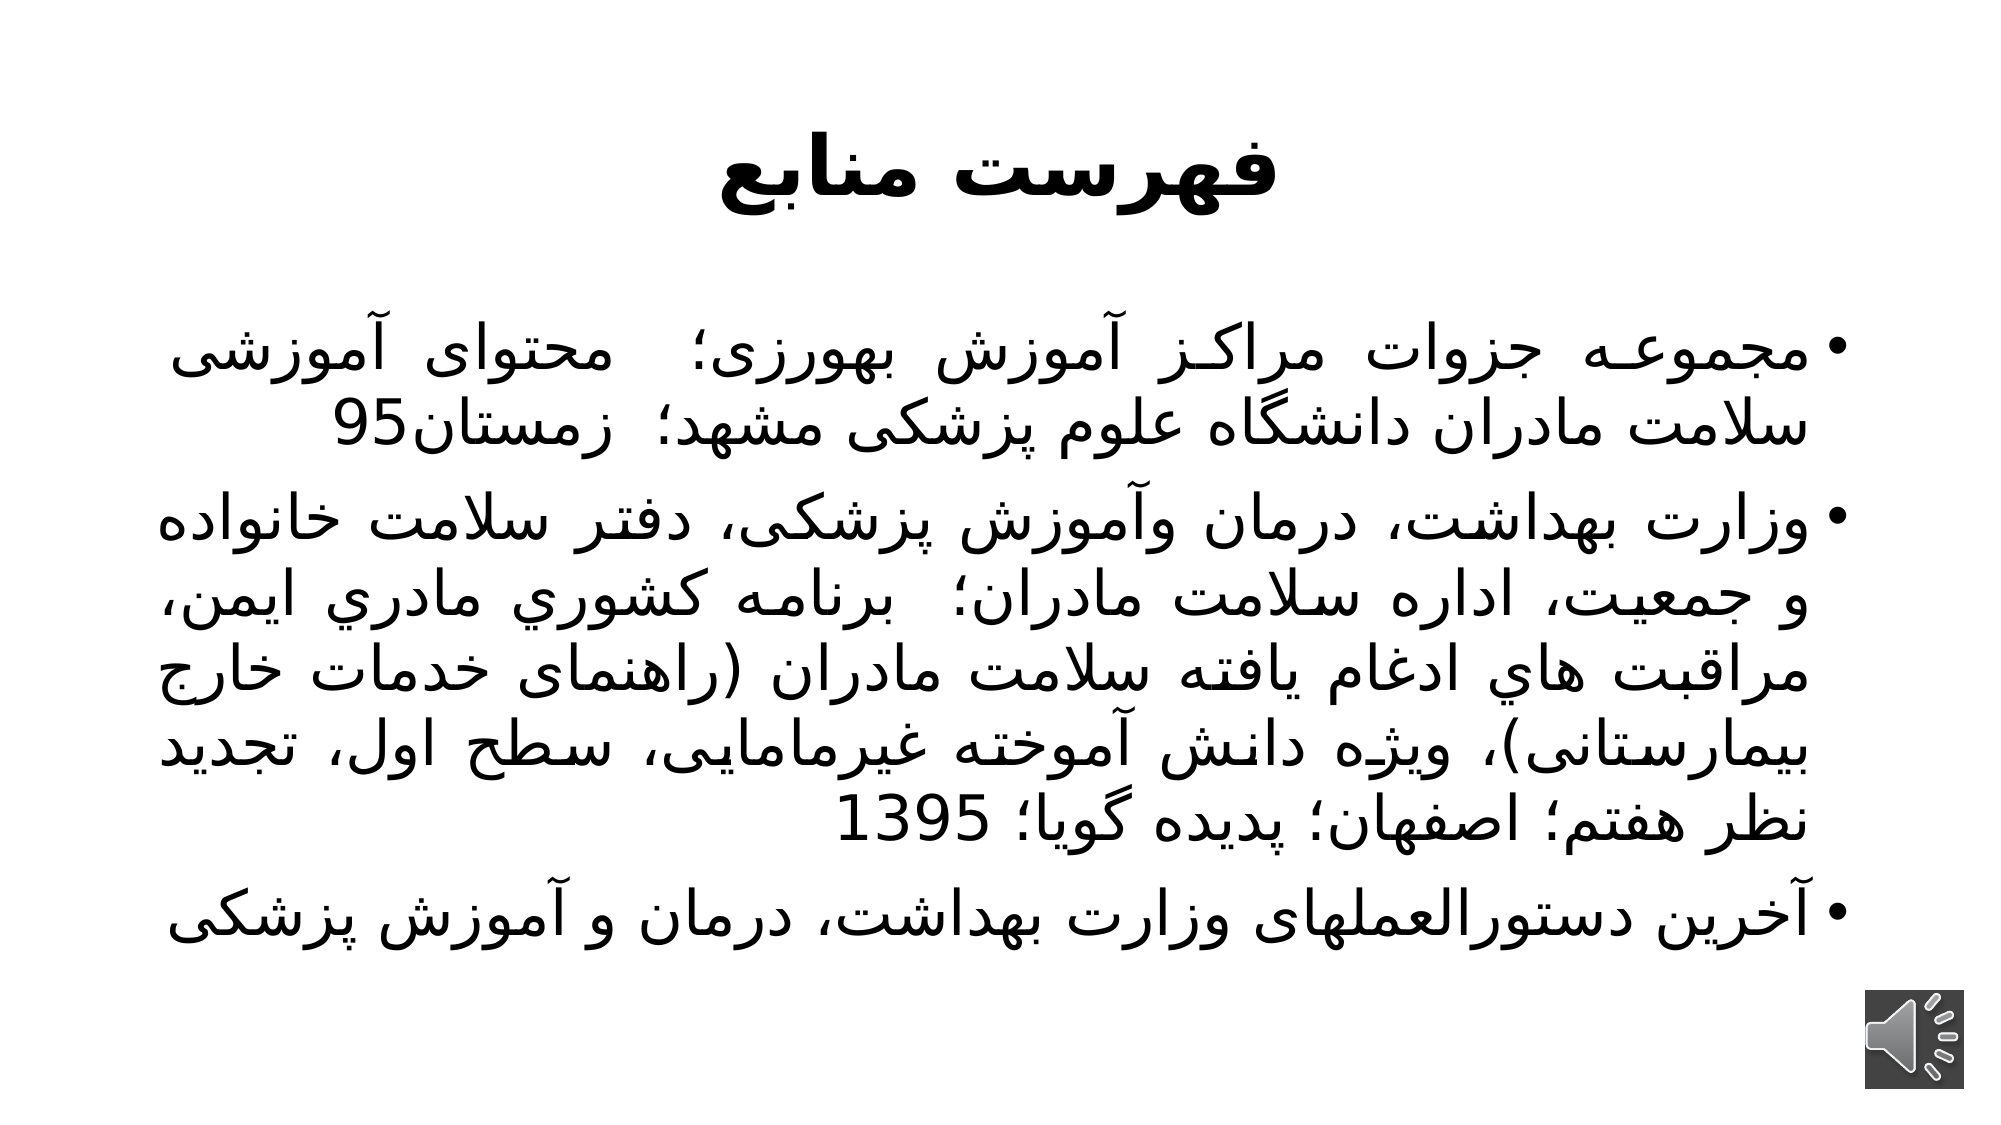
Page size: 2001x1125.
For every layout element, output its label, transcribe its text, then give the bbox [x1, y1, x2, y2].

list مجموعه جزوات مراکز آموزش بهورزی؛ محتوای آموزشی سلامت مادران دانشگاه علوم پزشکی مشهد؛ زمستان95 وزارت بهداشت، درمان وآموزش پزشکی، دفتر سلامت خانواده و جمعیت، اداره سلامت مادران؛ برنامه كشوري مادري ايمن، مراقبت هاي ادغام يافته سلامت مادران (راهنمای خدمات خارج بیمارستانی)، ویژه دانش آموخته غیرمامایی، سطح اول، تجدید نظر هفتم؛ اصفهان؛ پدیده گویا؛ 1395 آخرین دستورالعملهای وزارت بهداشت، درمان و آموزش پزشکی [137, 299, 1863, 1014]
title فهرست منابع [137, 59, 1863, 278]
picture [1864, 989, 1965, 1090]
